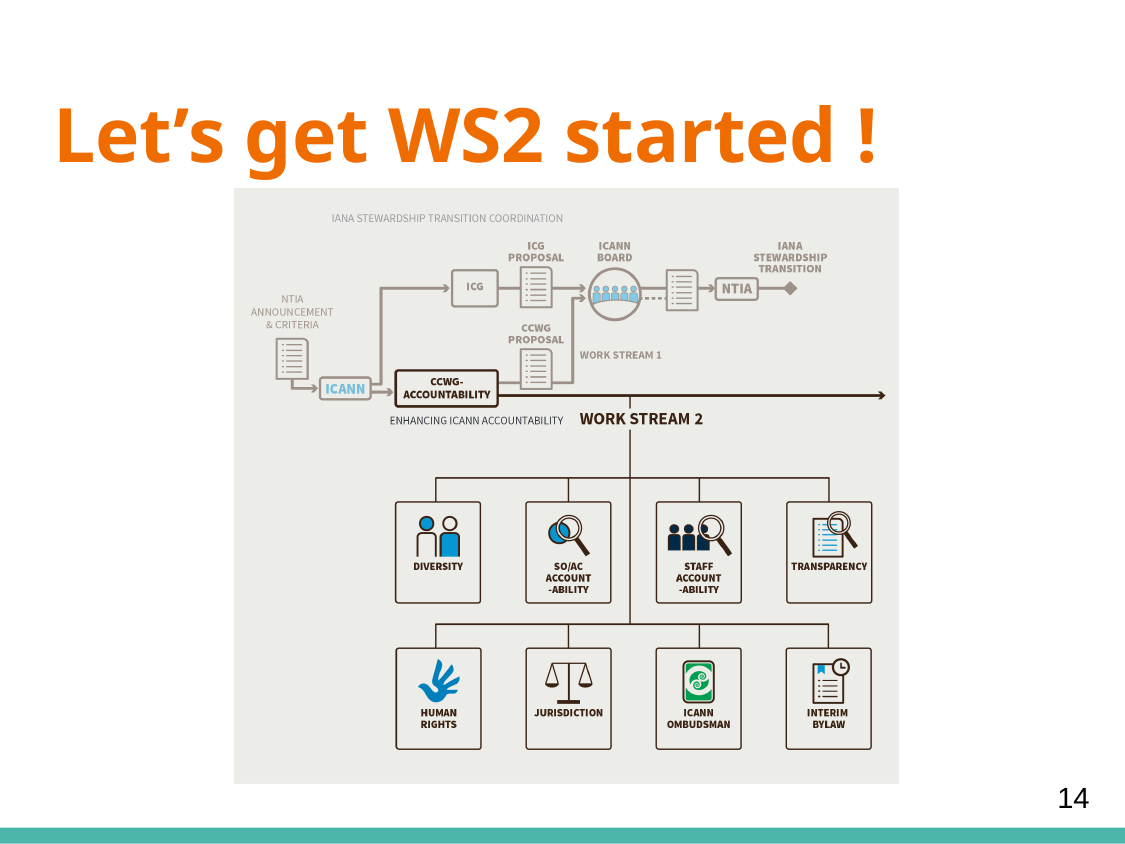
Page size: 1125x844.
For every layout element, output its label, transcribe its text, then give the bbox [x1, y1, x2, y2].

slide_number 14 [1042, 764, 1110, 830]
title Let’s get WS2 started ! [38, 72, 1087, 189]
picture [234, 188, 899, 784]
